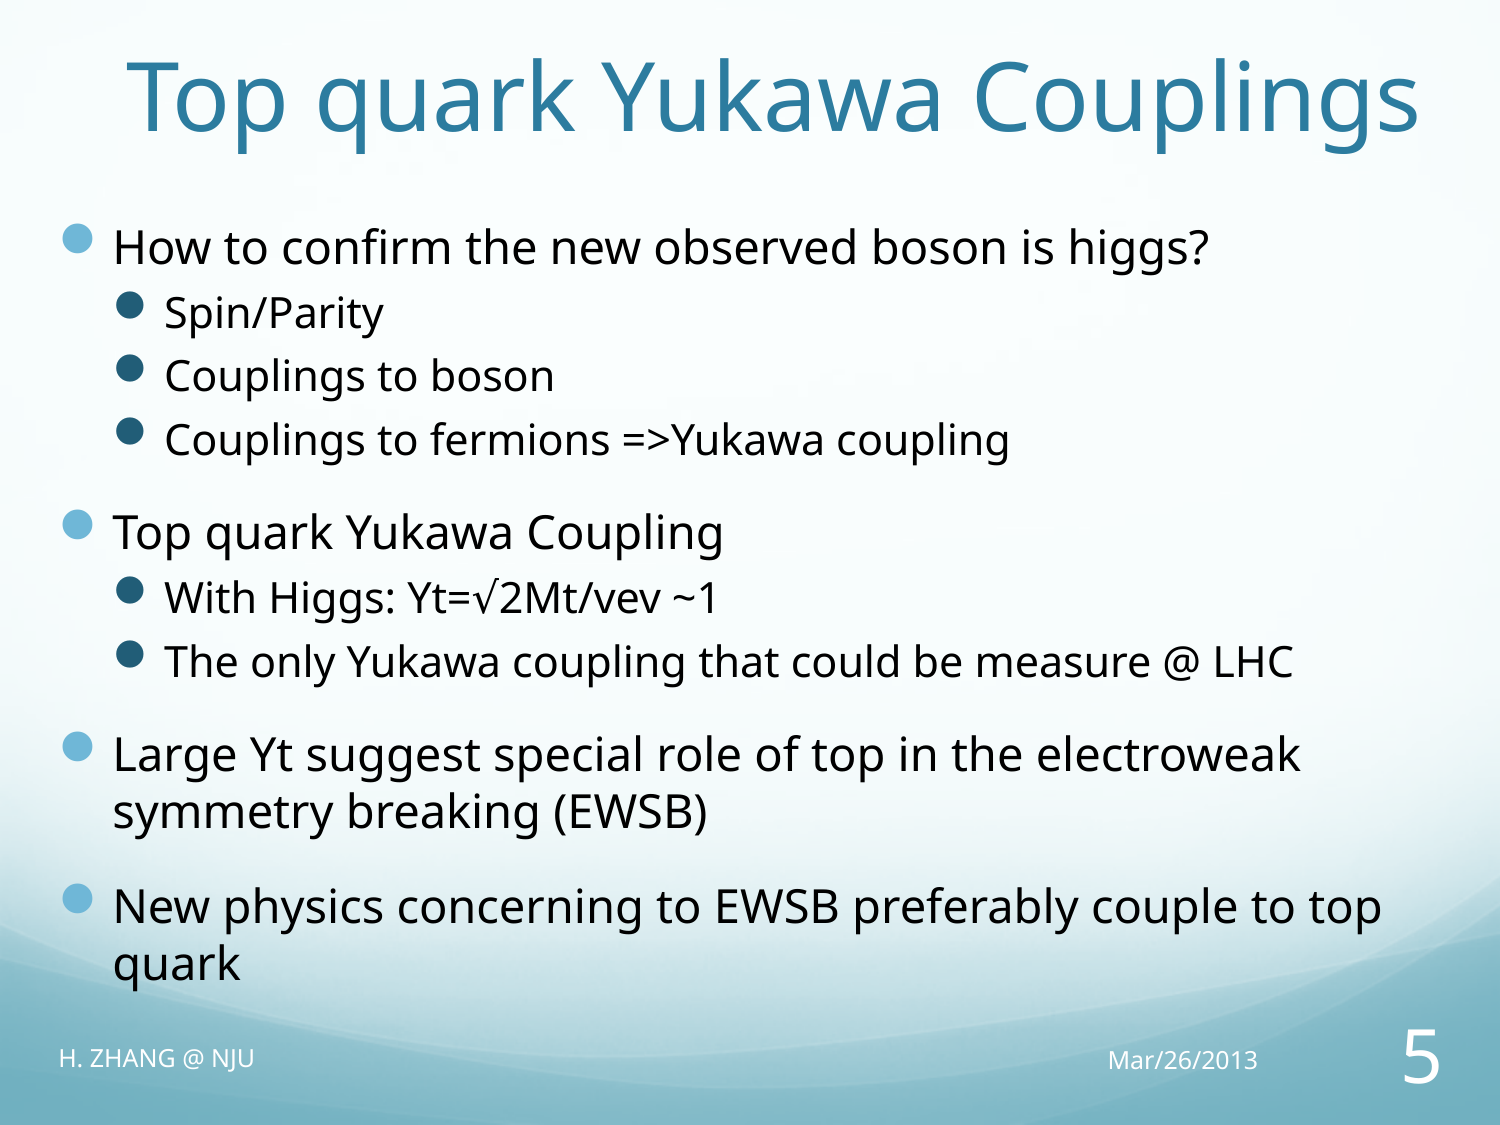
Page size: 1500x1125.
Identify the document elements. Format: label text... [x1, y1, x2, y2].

list How to confirm the new observed boson is higgs? Spin/Parity Couplings to boson Couplings to fermions =>Yukawa coupling Top quark Yukawa Coupling With Higgs: Yt=√2Mt/vev ~1 The only Yukawa coupling that could be measure @ LHC Large Yt suggest special role of top in the electroweak symmetry breaking (EWSB) New physics concerning to EWSB preferably couple to top quark [43, 209, 1438, 1005]
slide_number Mar/26/2013 [923, 1029, 1274, 1090]
title Top quark Yukawa Couplings [90, 17, 1459, 159]
slide_number 5 [1295, 1029, 1459, 1090]
footer H. ZHANG @ NJU [43, 1029, 838, 1090]
